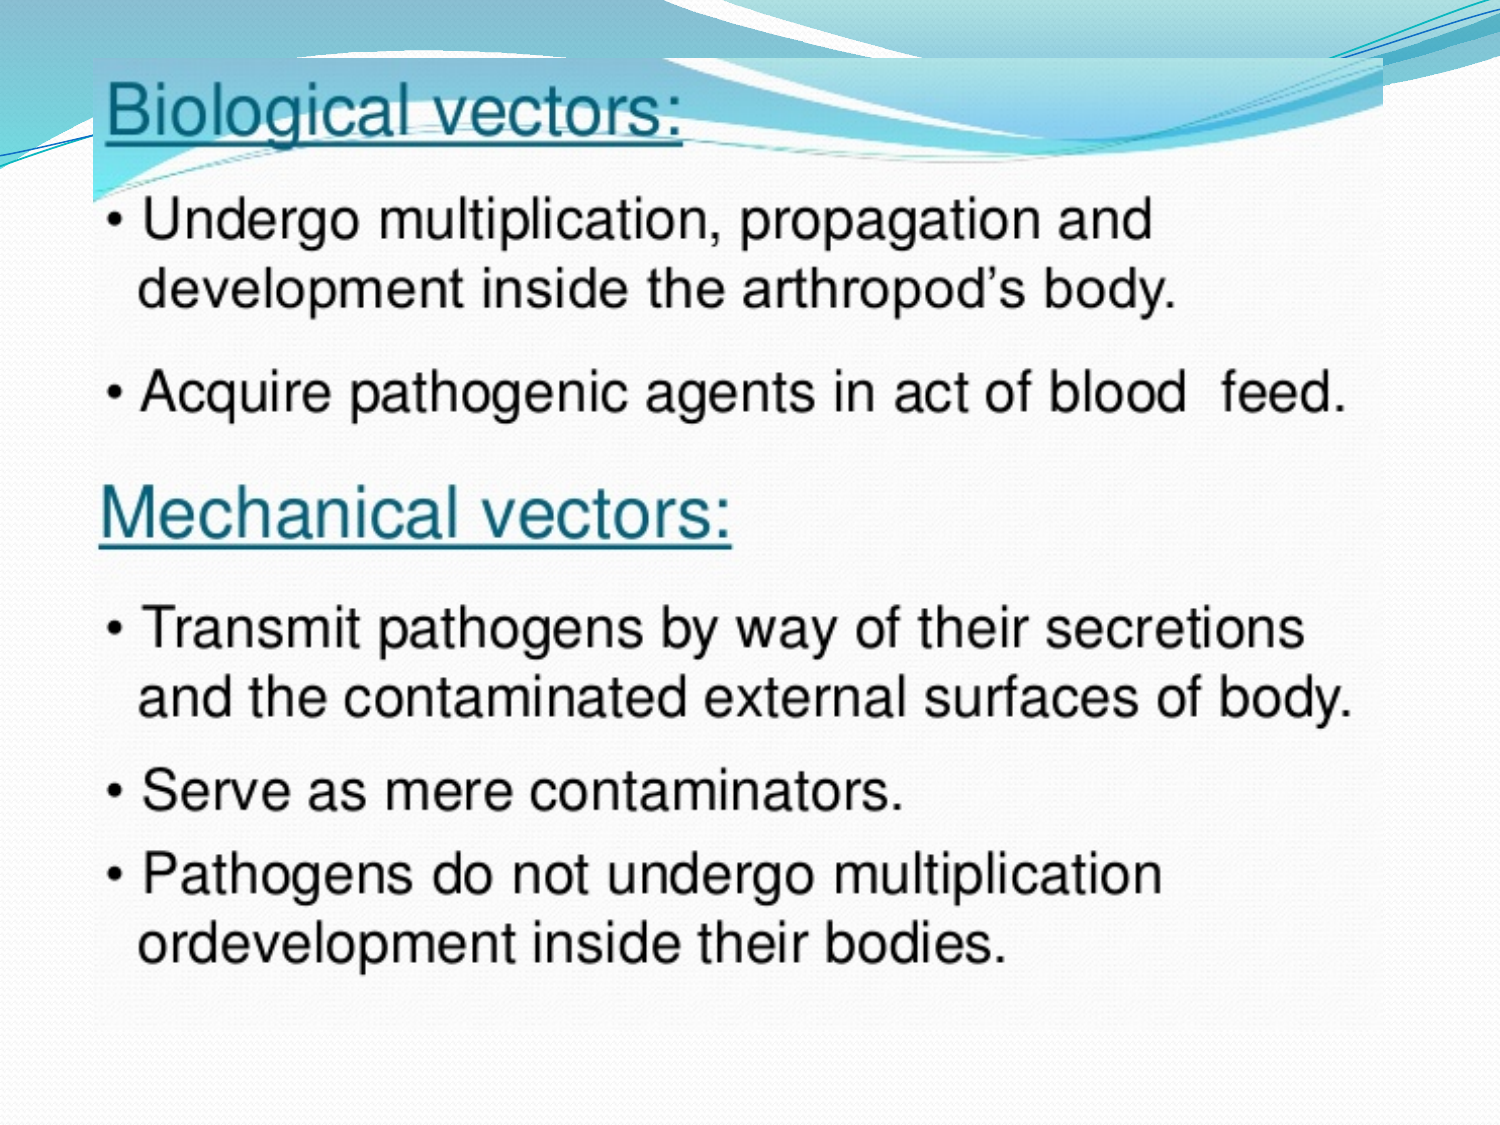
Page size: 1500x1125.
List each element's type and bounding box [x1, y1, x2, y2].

list [93, 58, 1383, 1032]
